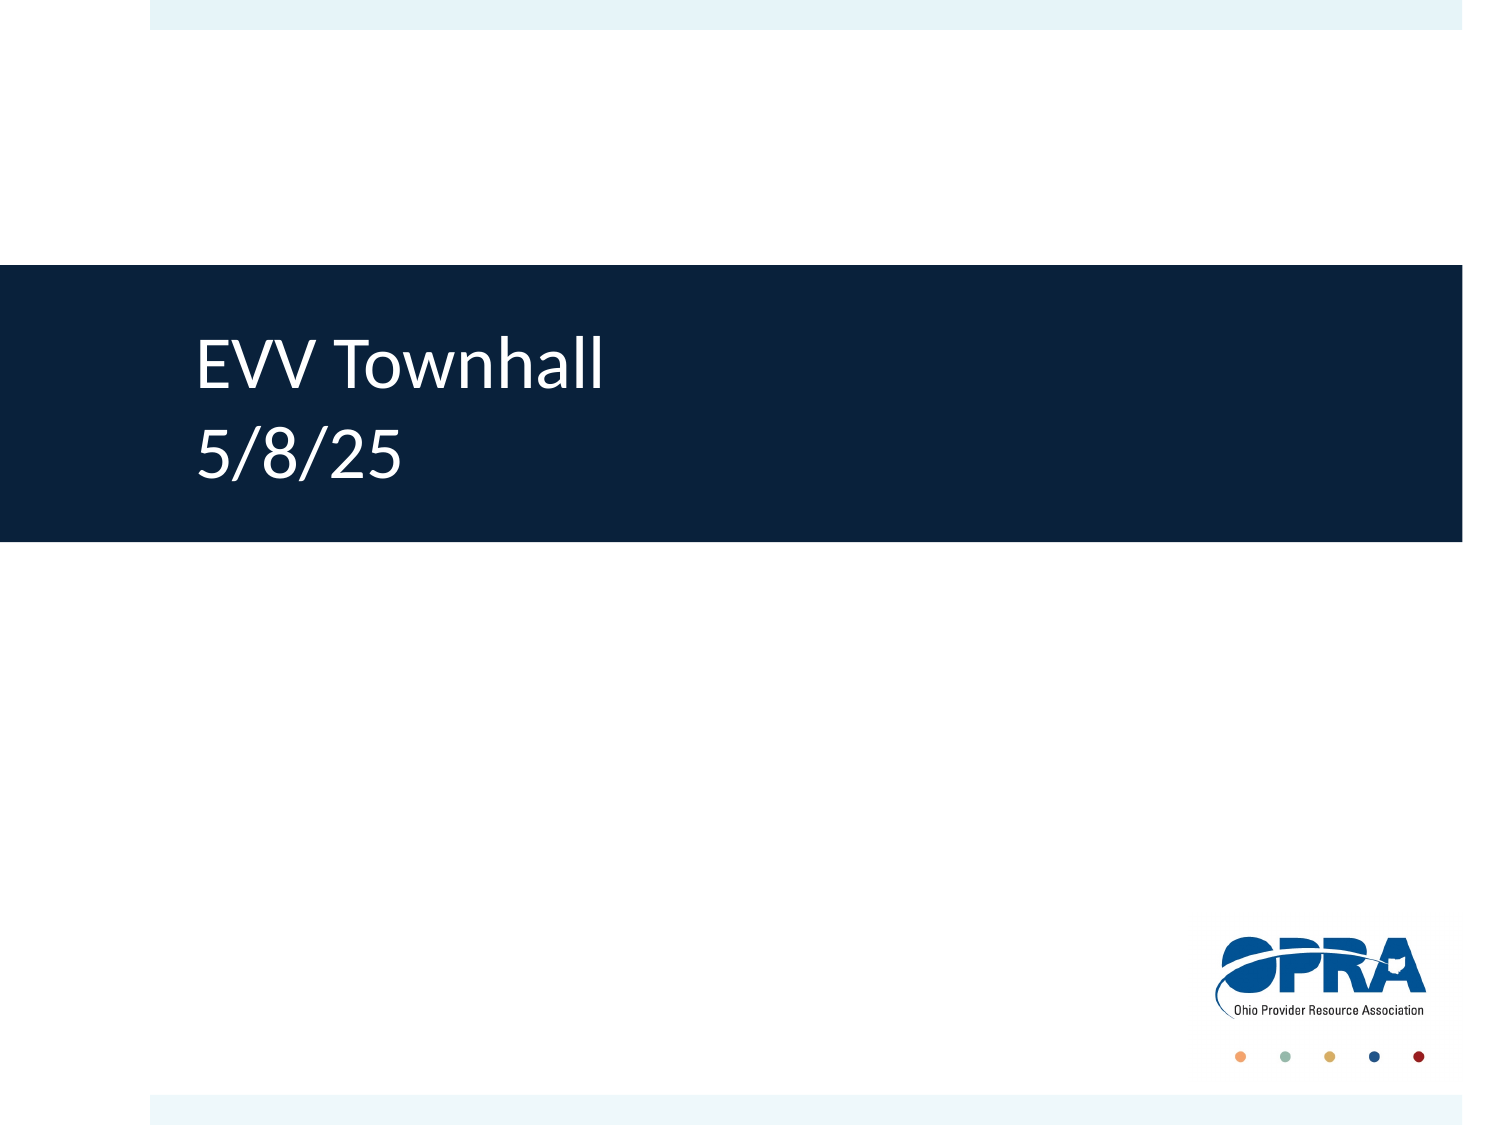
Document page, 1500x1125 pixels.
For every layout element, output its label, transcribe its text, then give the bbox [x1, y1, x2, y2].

title EVV Townhall 5/8/25 [0, 265, 1463, 543]
picture [1188, 912, 1463, 1083]
